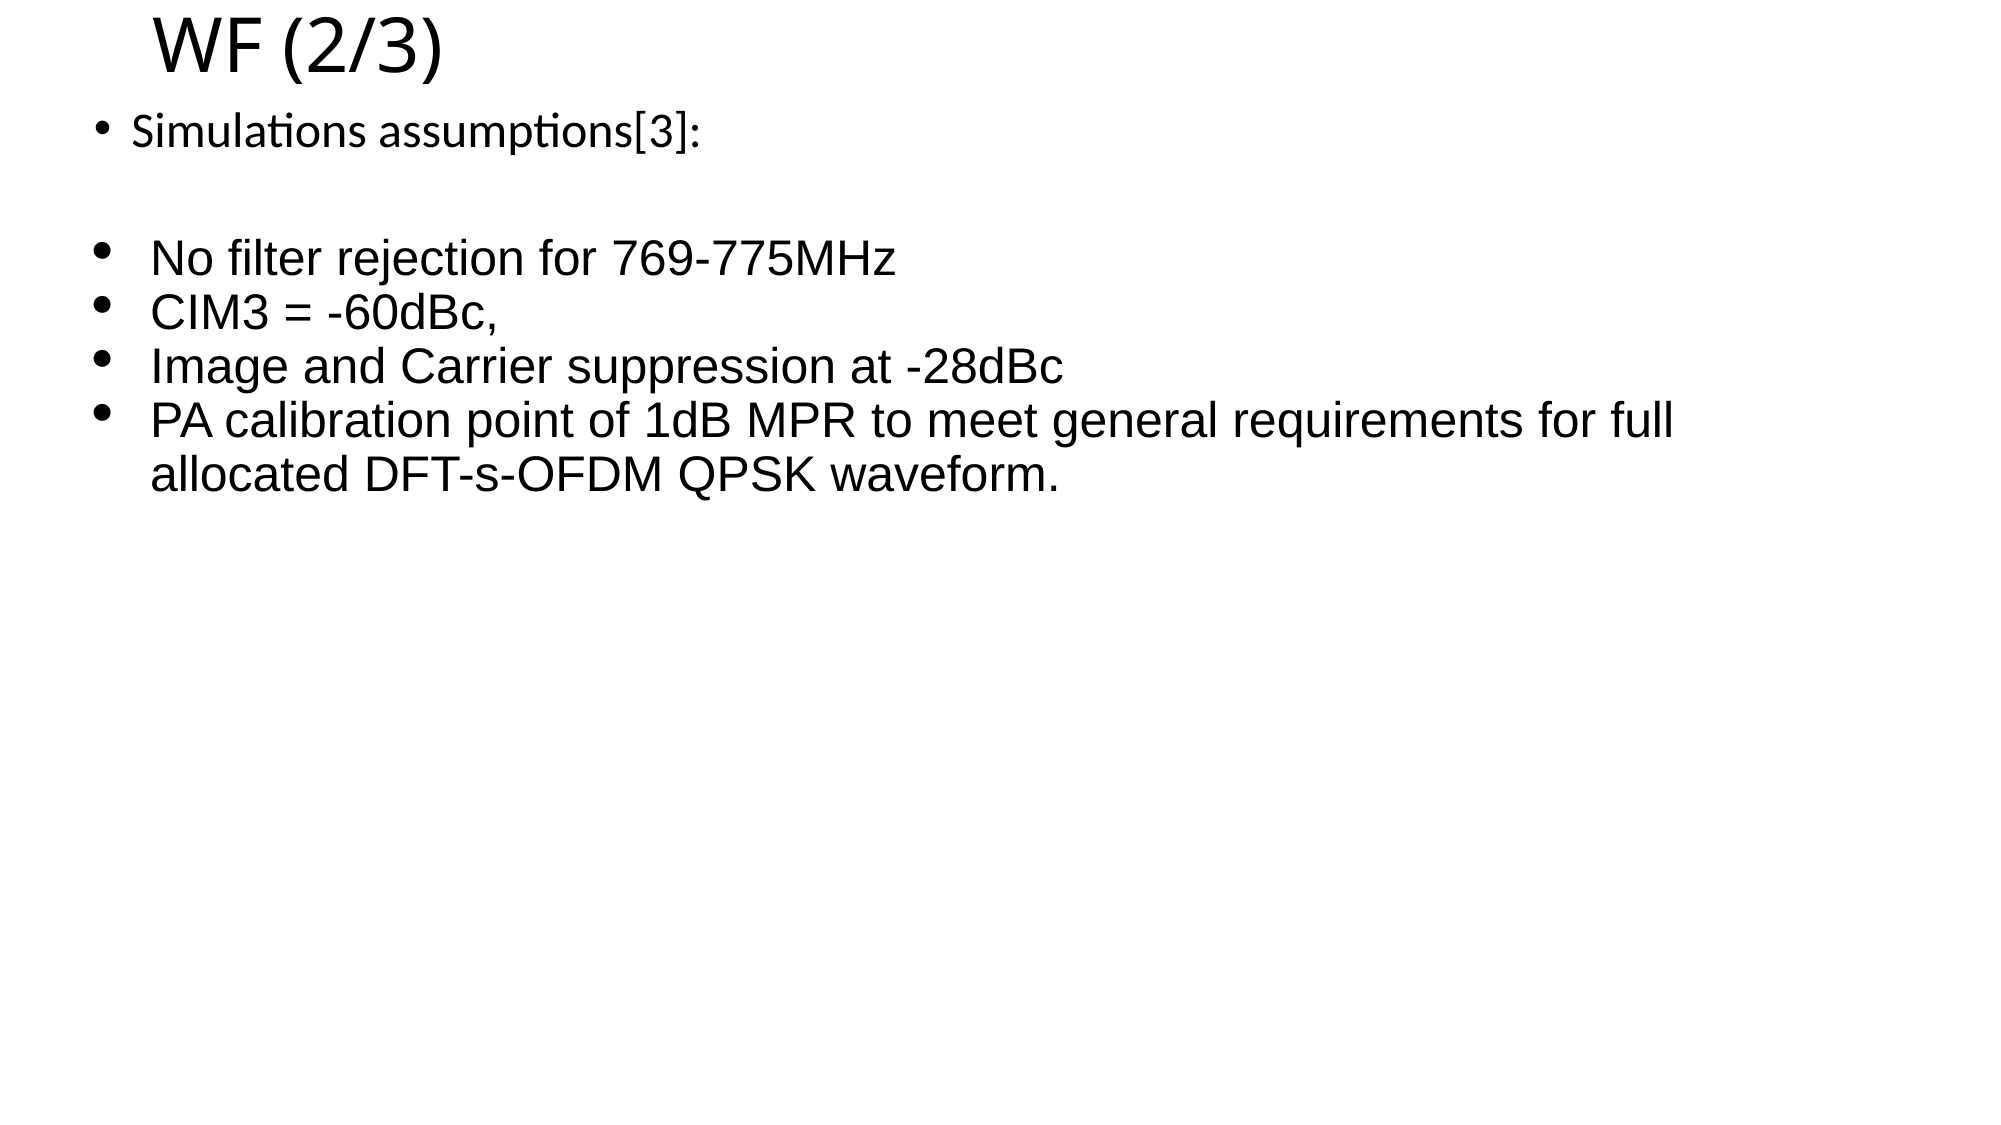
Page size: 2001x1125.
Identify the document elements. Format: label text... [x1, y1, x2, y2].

title WF (2/3) [137, 0, 1863, 97]
list Simulations assumptions[3]: No filter rejection for 769-775MHz CIM3 = -60dBc, Image and Carrier suppression at -28dBc PA calibration point of 1dB MPR to meet general requirements for full allocated DFT-s-OFDM QPSK waveform. [78, 96, 1825, 1095]
